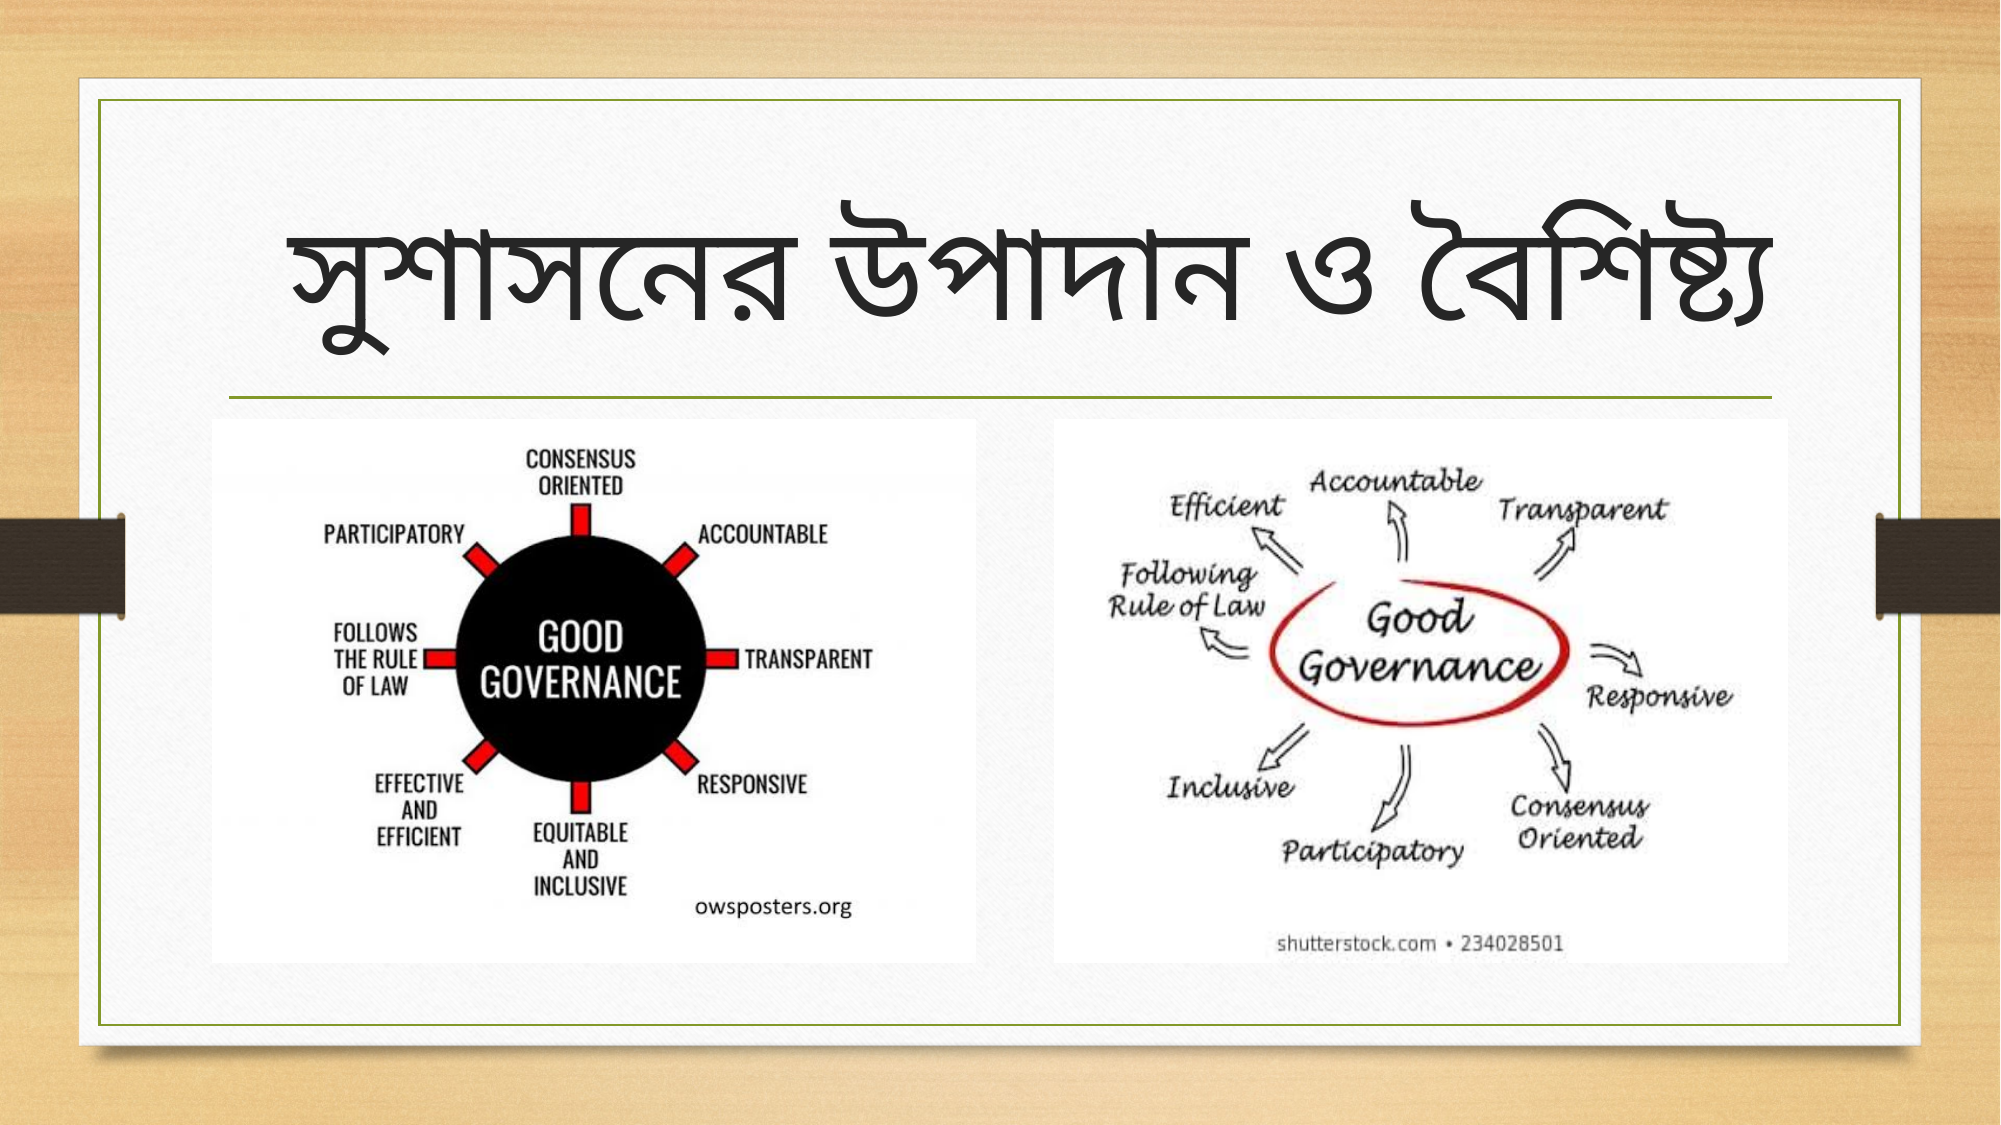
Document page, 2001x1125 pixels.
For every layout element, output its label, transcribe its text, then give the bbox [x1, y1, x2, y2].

picture [0, 0, 2001, 1125]
title সুশাসনের উপাদান ও বৈশিষ্ট্য [212, 161, 1788, 375]
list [212, 419, 976, 964]
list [1053, 419, 1788, 964]
